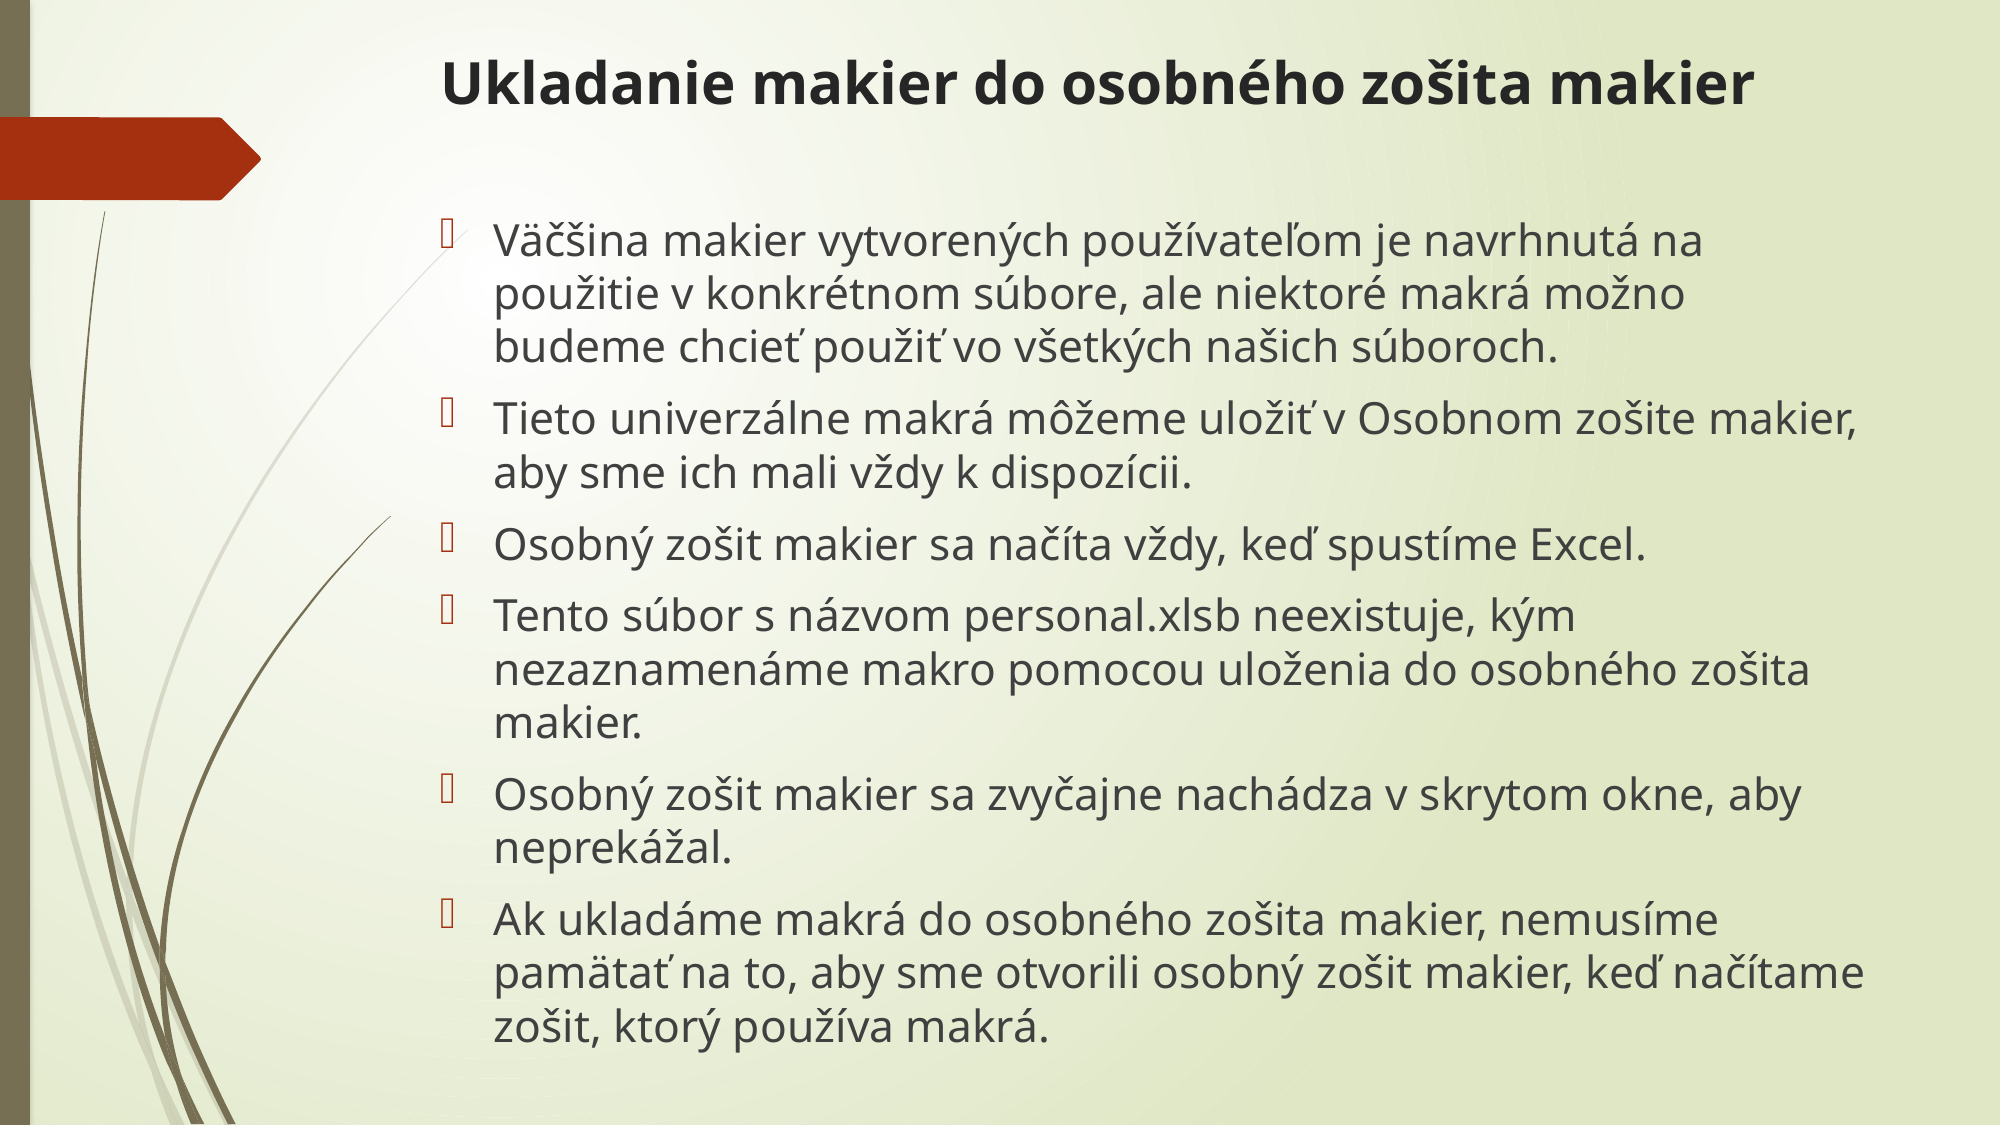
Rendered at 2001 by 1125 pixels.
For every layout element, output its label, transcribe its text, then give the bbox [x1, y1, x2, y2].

title Ukladanie makier do osobného zošita makier [425, 38, 1888, 141]
list Väčšina makier vytvorených používateľom je navrhnutá na použitie v konkrétnom súbore, ale niektoré makrá možno budeme chcieť použiť vo všetkých našich súboroch. Tieto univerzálne makrá môžeme uložiť v Osobnom zošite makier, aby sme ich mali vždy k dispozícii. Osobný zošit makier sa načíta vždy, keď spustíme Excel. Tento súbor s názvom personal.xlsb neexistuje, kým nezaznamenáme makro pomocou uloženia do osobného zošita makier. Osobný zošit makier sa zvyčajne nachádza v skrytom okne, aby neprekážal. Ak ukladáme makrá do osobného zošita makier, nemusíme pamätať na to, aby sme otvorili osobný zošit makier, keď načítame zošit, ktorý používa makrá. [424, 204, 1888, 1067]
